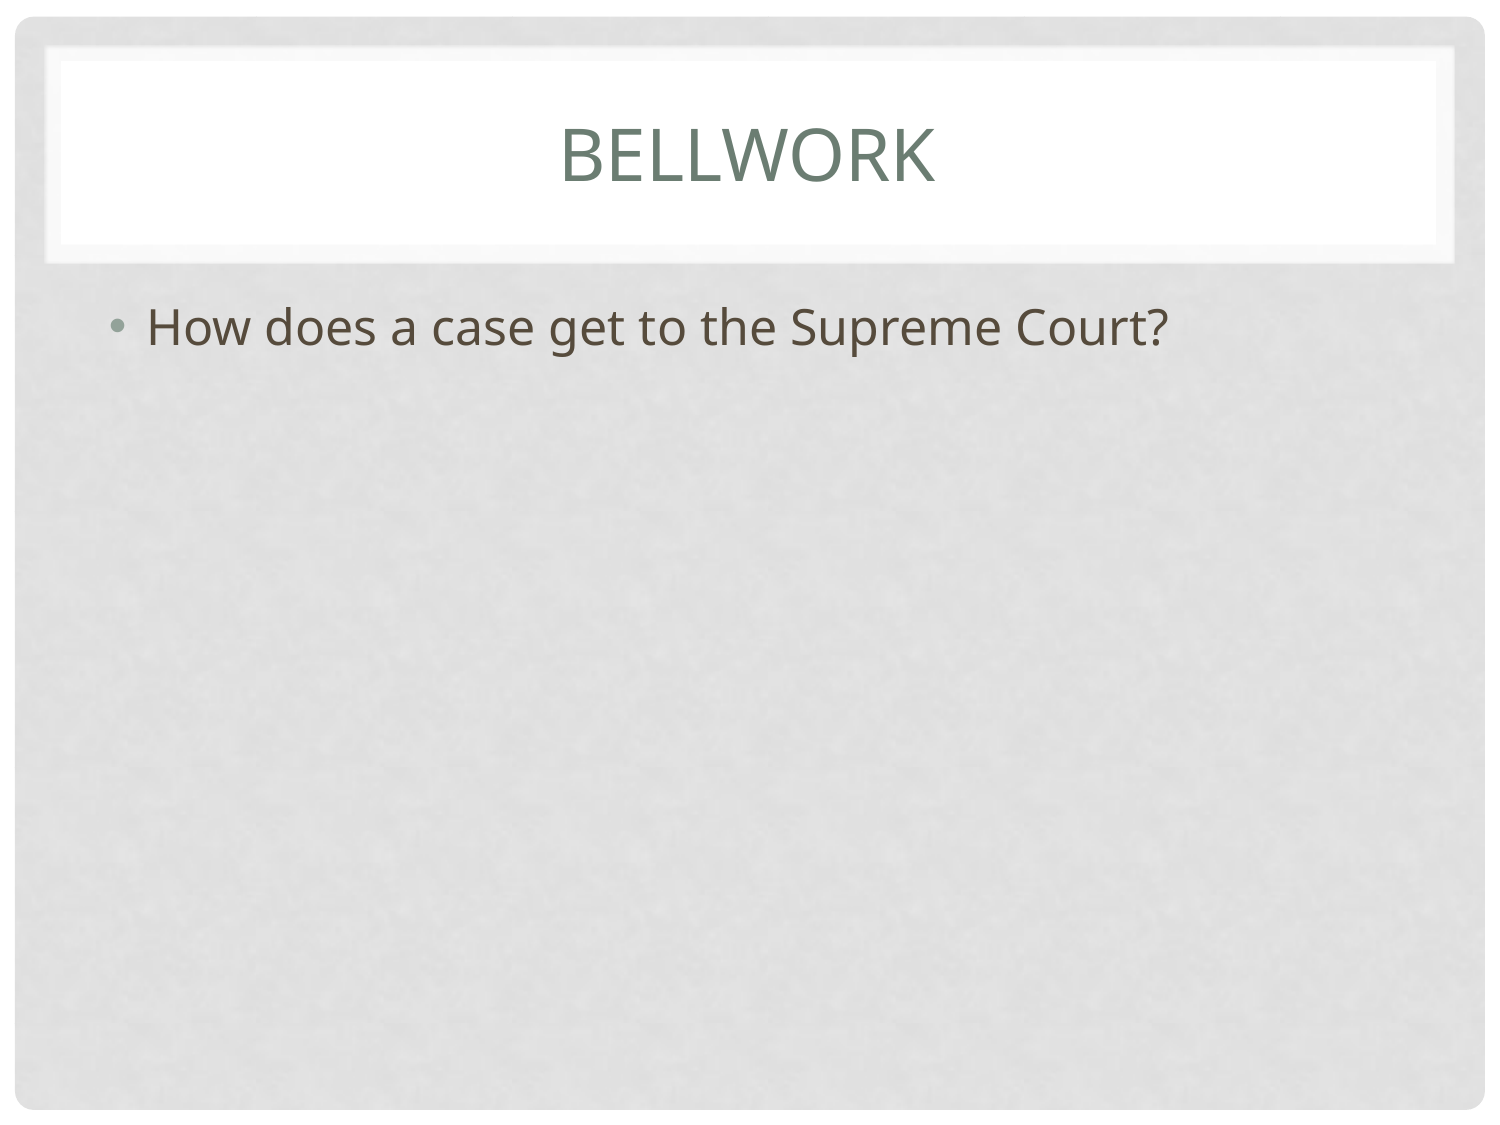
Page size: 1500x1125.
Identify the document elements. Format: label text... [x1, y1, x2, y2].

title Bellwork [69, 66, 1425, 238]
list How does a case get to the Supreme Court? [75, 287, 1425, 1005]
